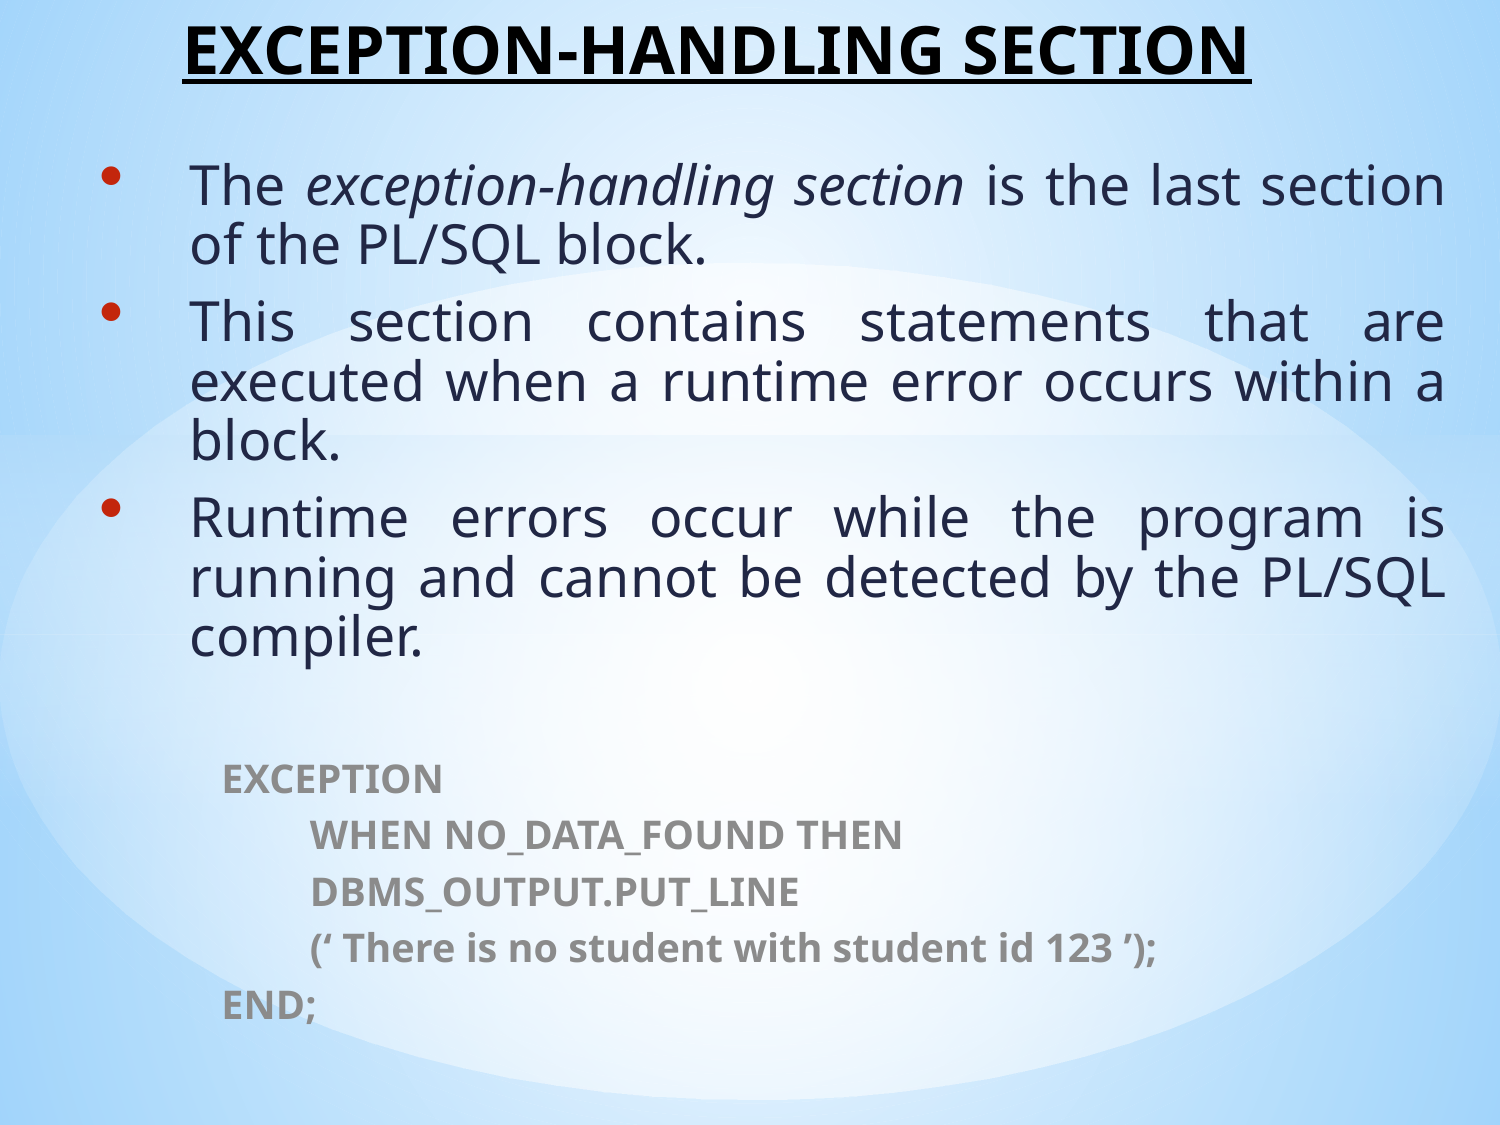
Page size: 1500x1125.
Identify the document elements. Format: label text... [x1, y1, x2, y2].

subtitle The exception-handling section is the last section of the PL/SQL block. This section contains statements that are executed when a runtime error occurs within a block. Runtime errors occur while the program is running and cannot be detected by the PL/SQL compiler. EXCEPTION WHEN NO_DATA_FOUND THEN DBMS_OUTPUT.PUT_LINE (‘ There is no student with student id 123 ’); END; [37, 149, 1463, 1038]
title EXCEPTION-HANDLING SECTION [137, 0, 1450, 138]
